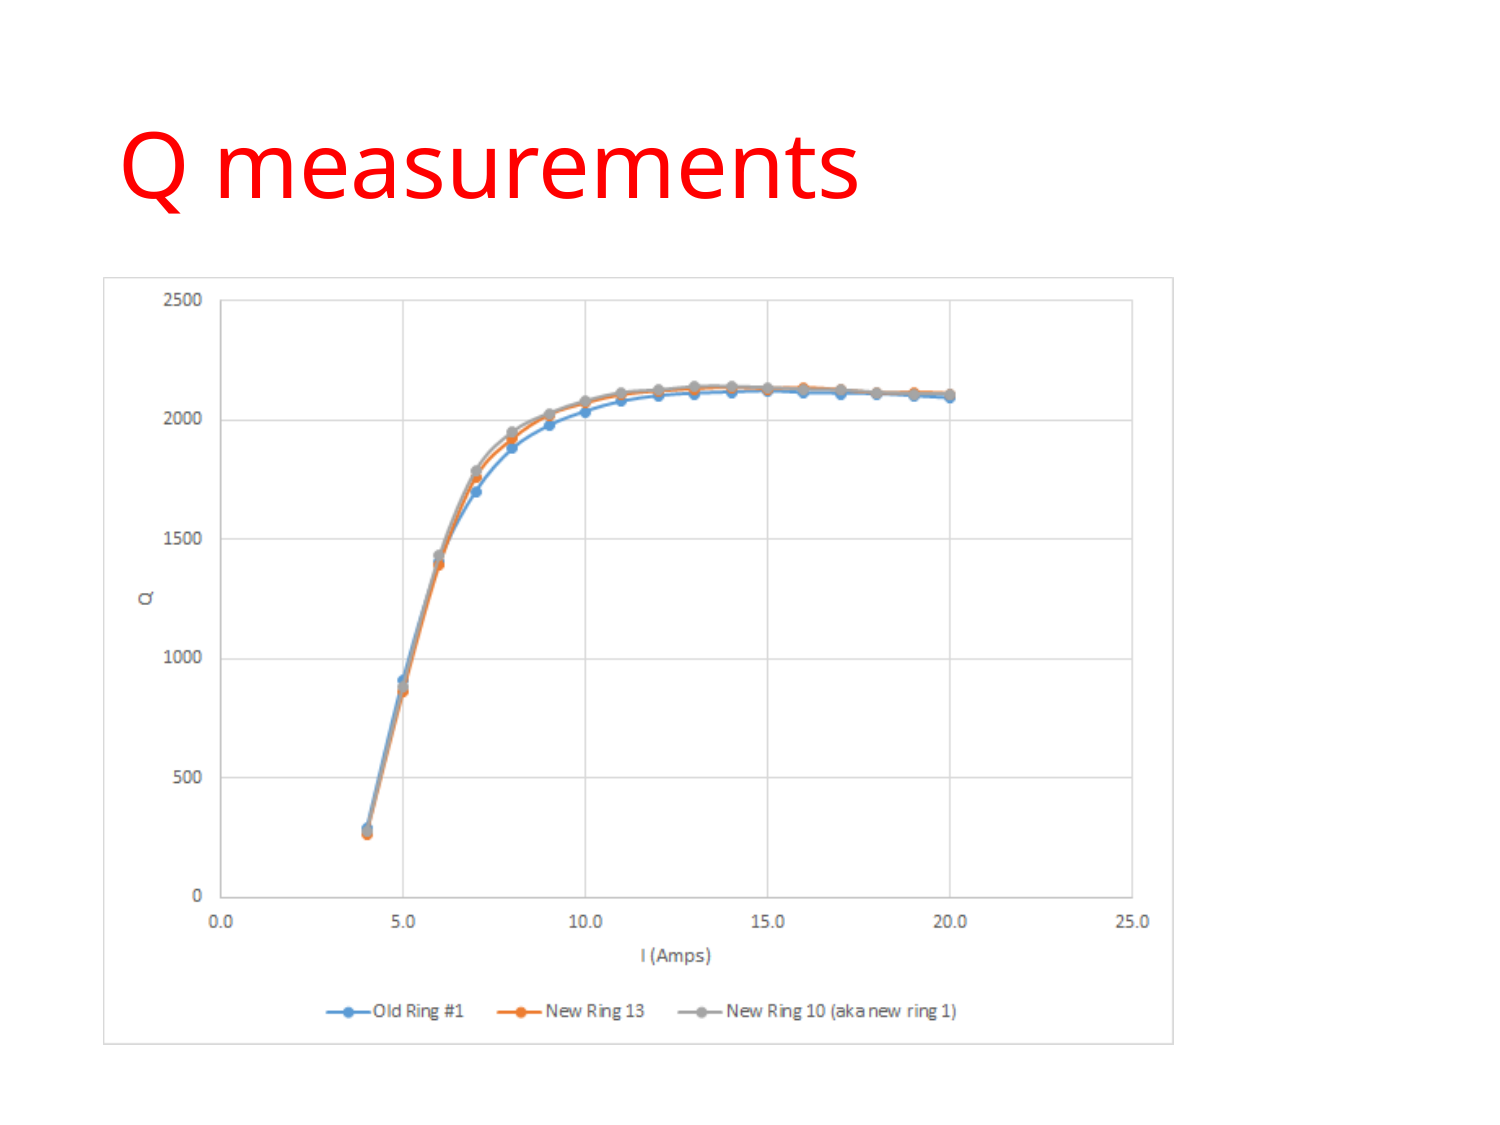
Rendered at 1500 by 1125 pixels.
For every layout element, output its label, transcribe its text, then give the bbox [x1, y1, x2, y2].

title Q measurements [103, 59, 1397, 278]
picture [103, 277, 1174, 1045]
